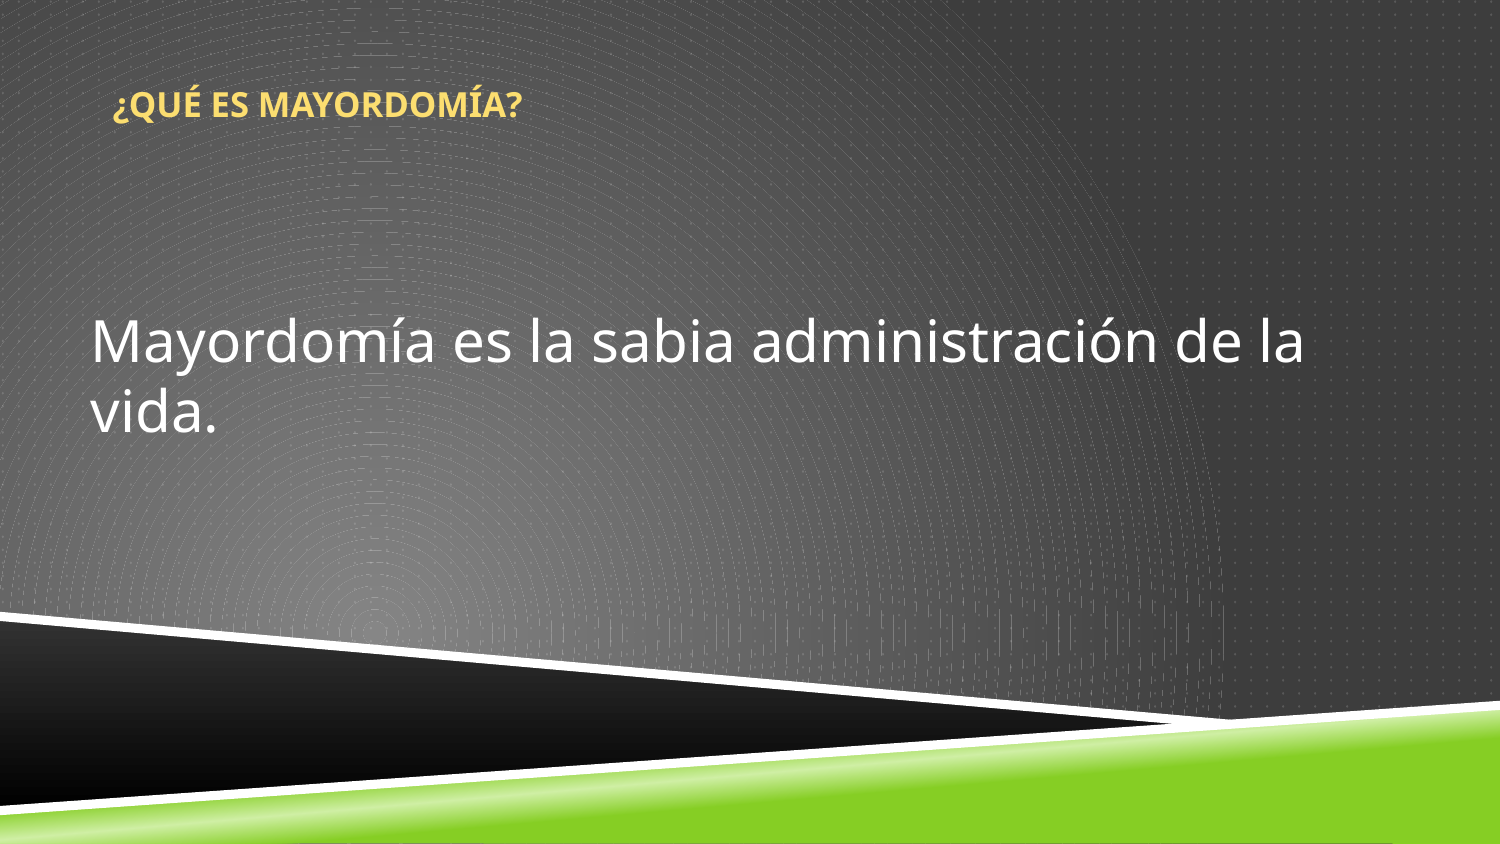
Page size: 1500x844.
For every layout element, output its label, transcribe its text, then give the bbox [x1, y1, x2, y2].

title ¿Qué Es Mayordomía? [112, 33, 1388, 175]
text_box Mayordomía es la sabia administración de la vida. [76, 296, 1449, 452]
